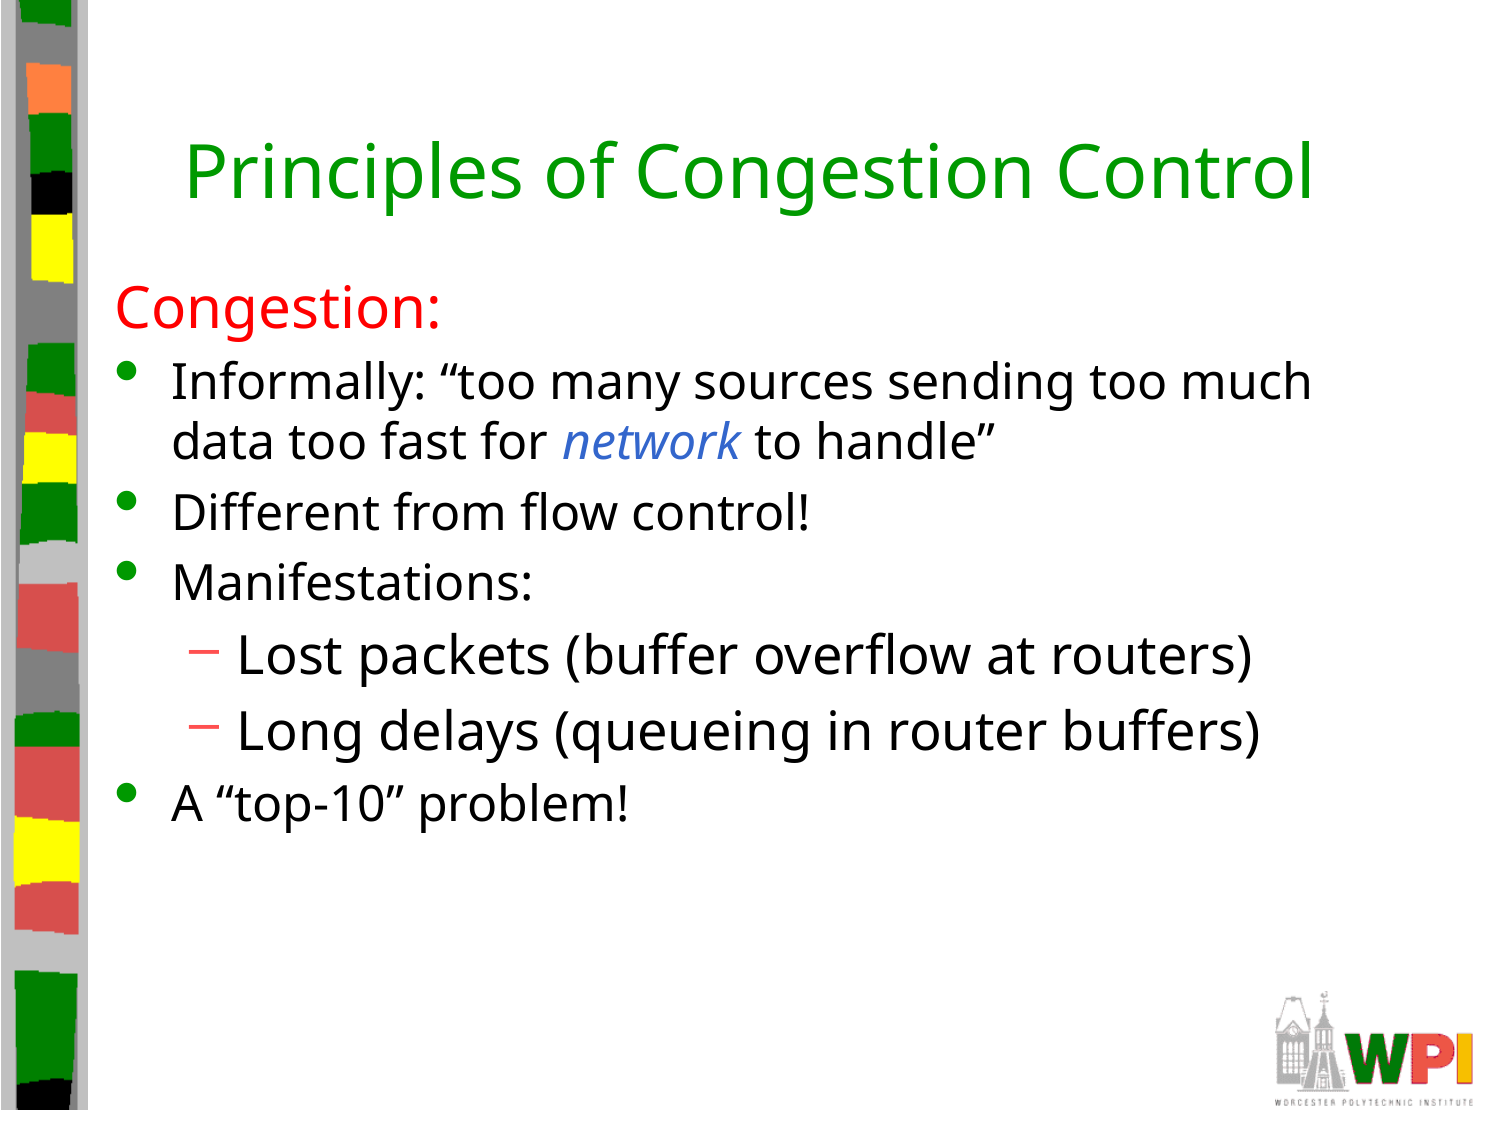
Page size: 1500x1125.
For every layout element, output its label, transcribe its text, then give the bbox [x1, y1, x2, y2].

picture [0, 0, 88, 1110]
picture [1275, 991, 1475, 1107]
title Principles of Congestion Control [112, 74, 1388, 263]
list Congestion: Informally: “too many sources sending too much data too fast for network to handle” Different from flow control! Manifestations: Lost packets (buffer overflow at routers) Long delays (queueing in router buffers) A “top-10” problem! [99, 262, 1362, 1026]
